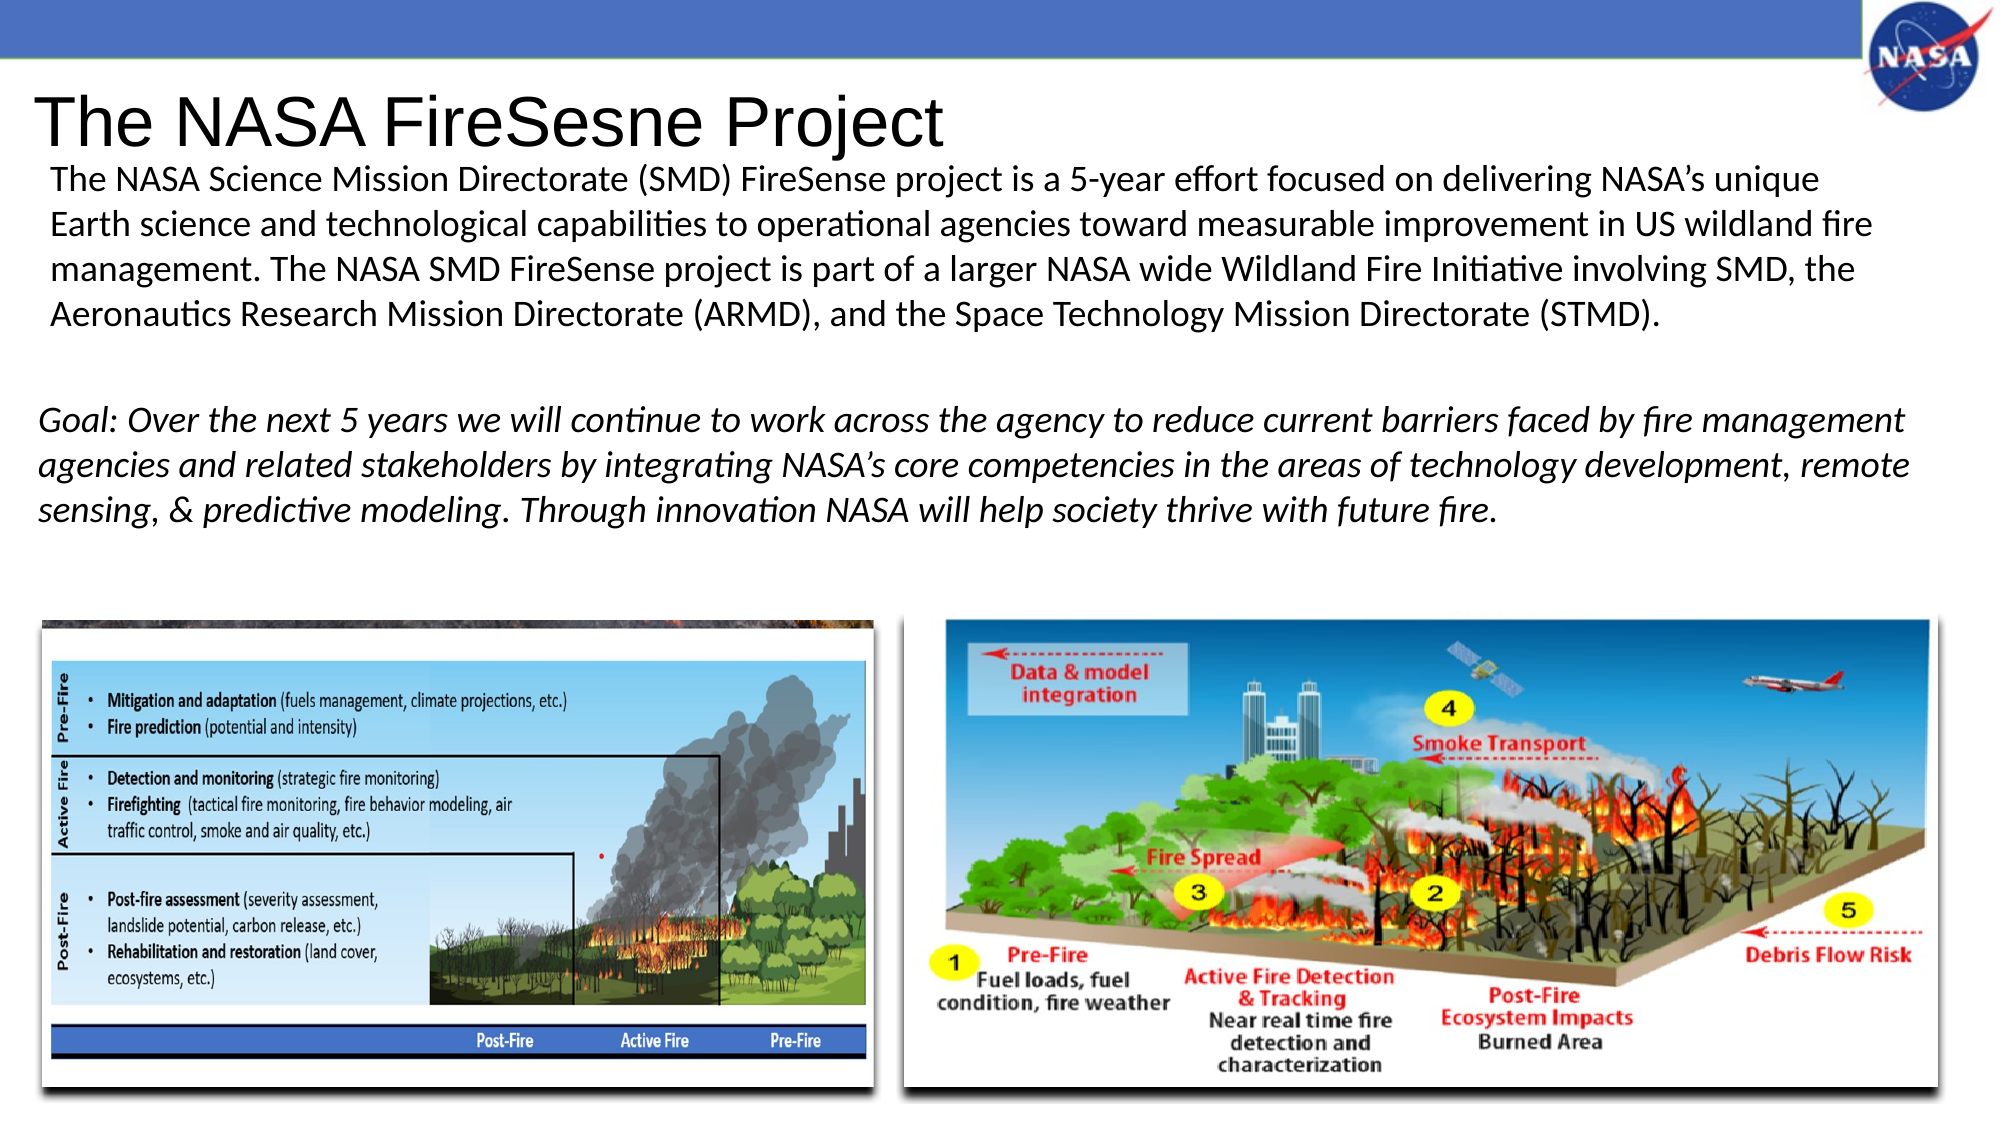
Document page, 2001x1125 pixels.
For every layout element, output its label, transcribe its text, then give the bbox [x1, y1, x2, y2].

picture [42, 620, 874, 1087]
picture [904, 611, 1938, 1087]
picture [0, 0, 2000, 120]
title The NASA FireSesne Project [18, 120, 1927, 209]
text_box Goal: Over the next 5 years we will continue to work across the agency to reduce current barriers faced by fire management agencies and related stakeholders by integrating NASA’s core competencies in the areas of technology development, remote sensing, & predictive modeling. Through innovation NASA will help society thrive with future fire. [18, 384, 1982, 585]
text_box The NASA Science Mission Directorate (SMD) FireSense project is a 5-year effort focused on delivering NASA’s unique Earth science and technological capabilities to operational agencies toward measurable improvement in US wildland fire management. The NASA SMD FireSense project is part of a larger NASA wide Wildland Fire Initiative involving SMD, the Aeronautics Research Mission Directorate (ARMD), and the Space Technology Mission Directorate (STMD). [42, 209, 1902, 341]
